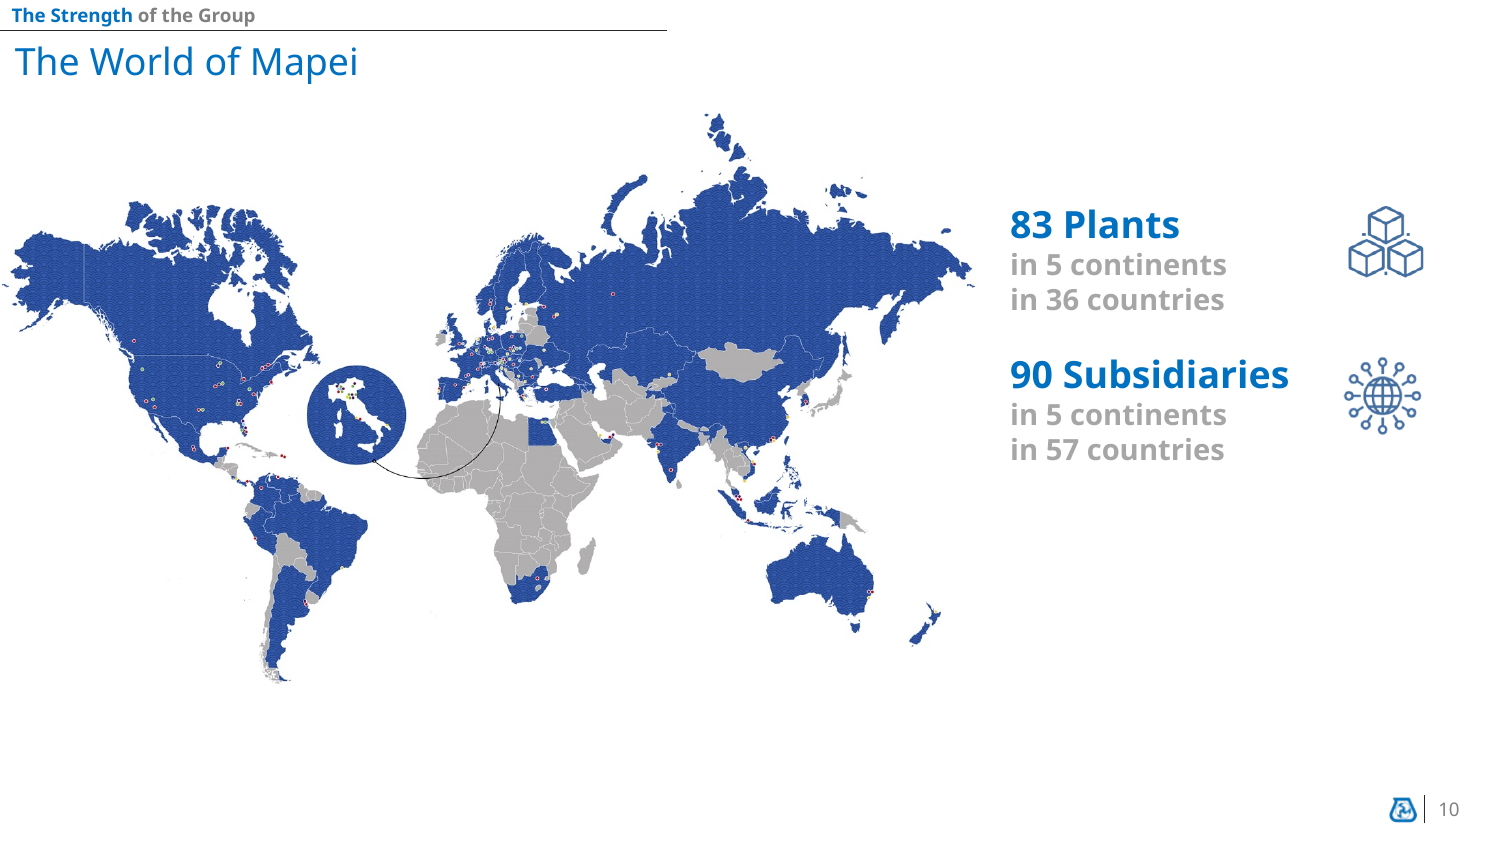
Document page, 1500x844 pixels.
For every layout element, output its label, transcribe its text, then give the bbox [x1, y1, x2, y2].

slide_number 10 [1423, 788, 1500, 833]
picture [1318, 346, 1445, 453]
picture [1388, 796, 1418, 824]
text_box 83 Plants in 5 continents in 36 countries 90 Subsidiaries in 5 continents in 57 countries [995, 193, 1483, 474]
picture [2, 91, 987, 762]
text_box The Strength of the Group [0, 0, 455, 29]
picture [1328, 193, 1445, 291]
text_box The World of Mapei [0, 30, 1012, 90]
